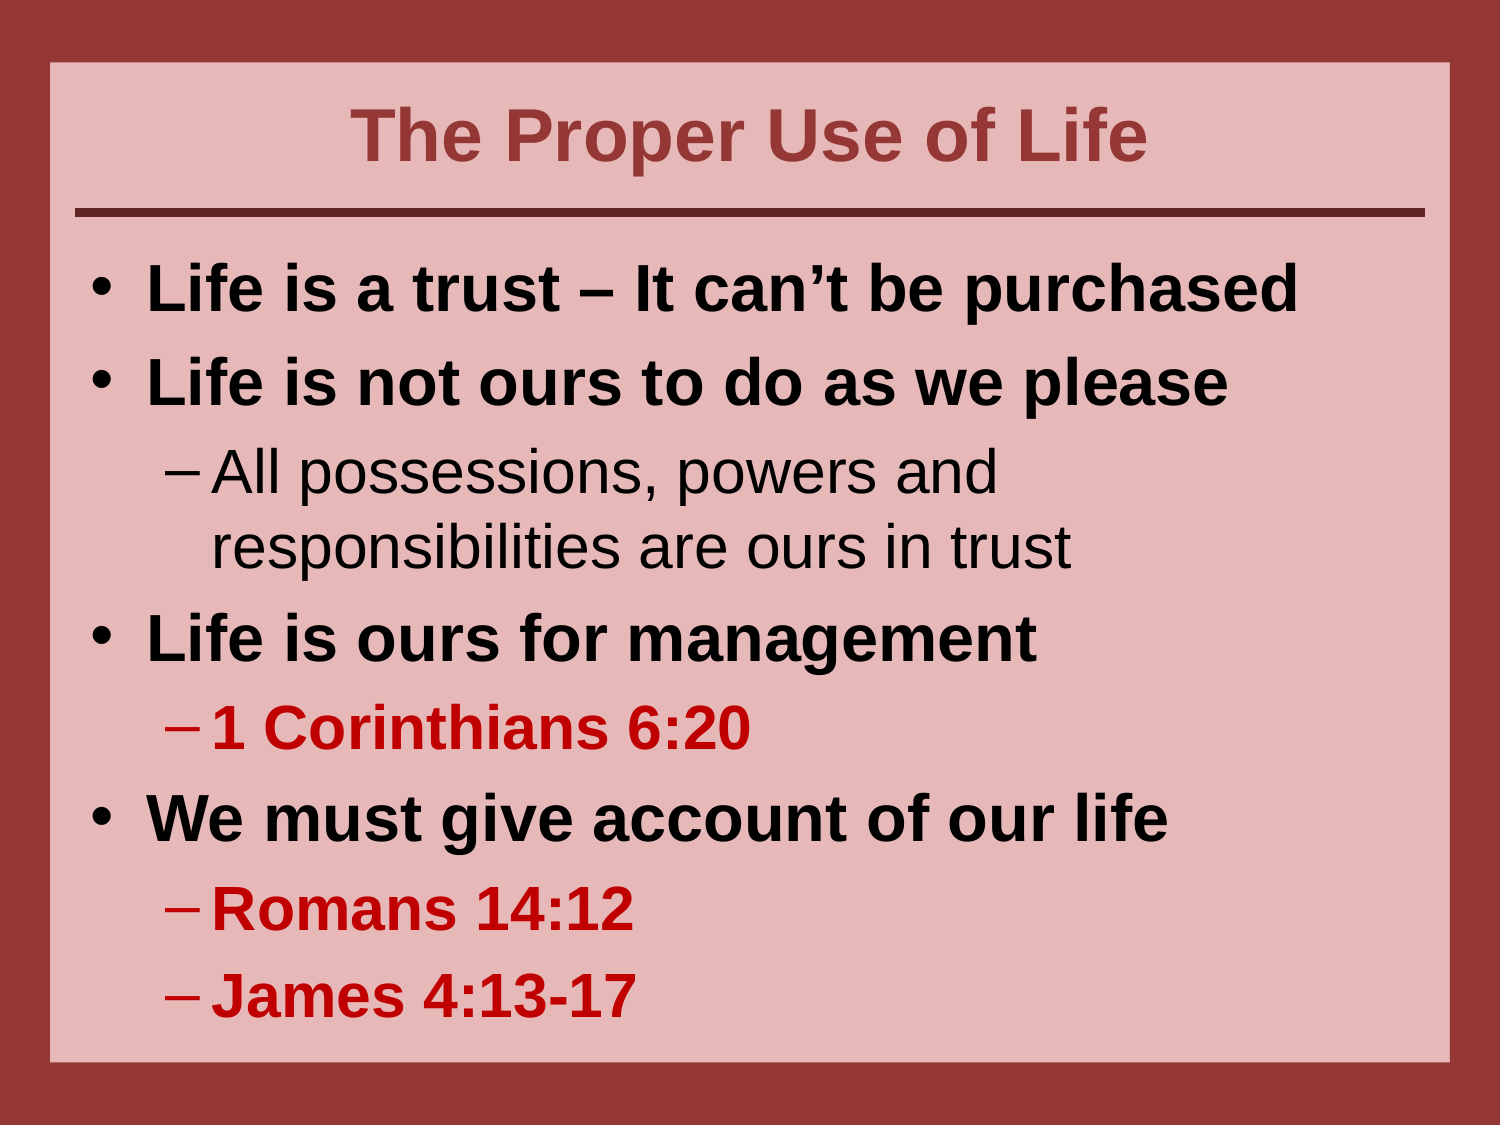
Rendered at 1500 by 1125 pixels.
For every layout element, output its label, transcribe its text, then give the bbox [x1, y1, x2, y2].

text_box [1448, 64, 1500, 1060]
list Life is a trust – It can’t be purchased Life is not ours to do as we please All possessions, powers and responsibilities are ours in trust Life is ours for management 1 Corinthians 6:20 We must give account of our life Romans 14:12 James 4:13-17 [75, 237, 1425, 1050]
title The Proper Use of Life [52, 64, 1448, 200]
text_box [0, 0, 1500, 64]
text_box [0, 64, 52, 1060]
text_box [0, 1060, 1500, 1125]
